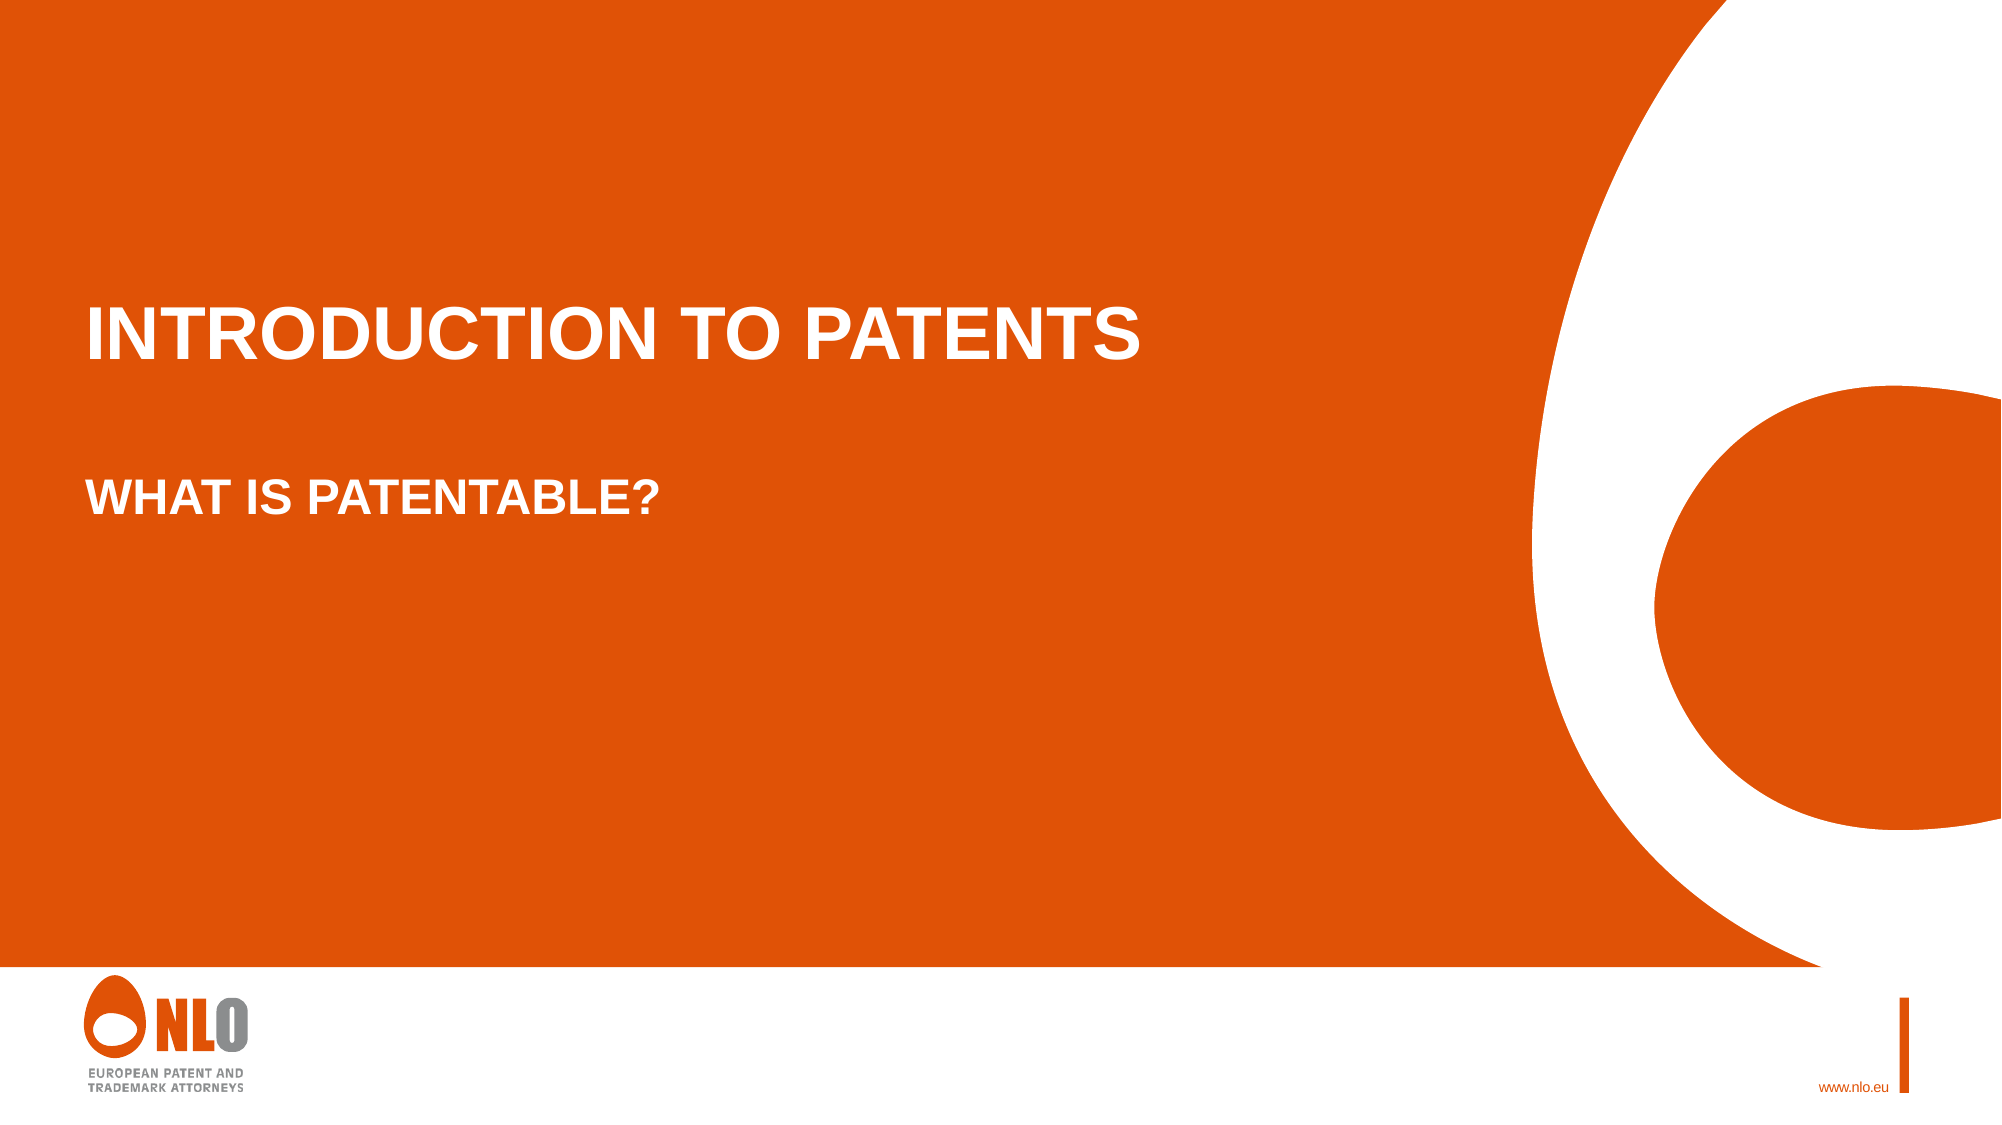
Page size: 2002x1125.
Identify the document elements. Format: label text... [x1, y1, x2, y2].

picture [88, 1068, 243, 1092]
title Introduction to Patents What is patentable? [85, 284, 1426, 475]
